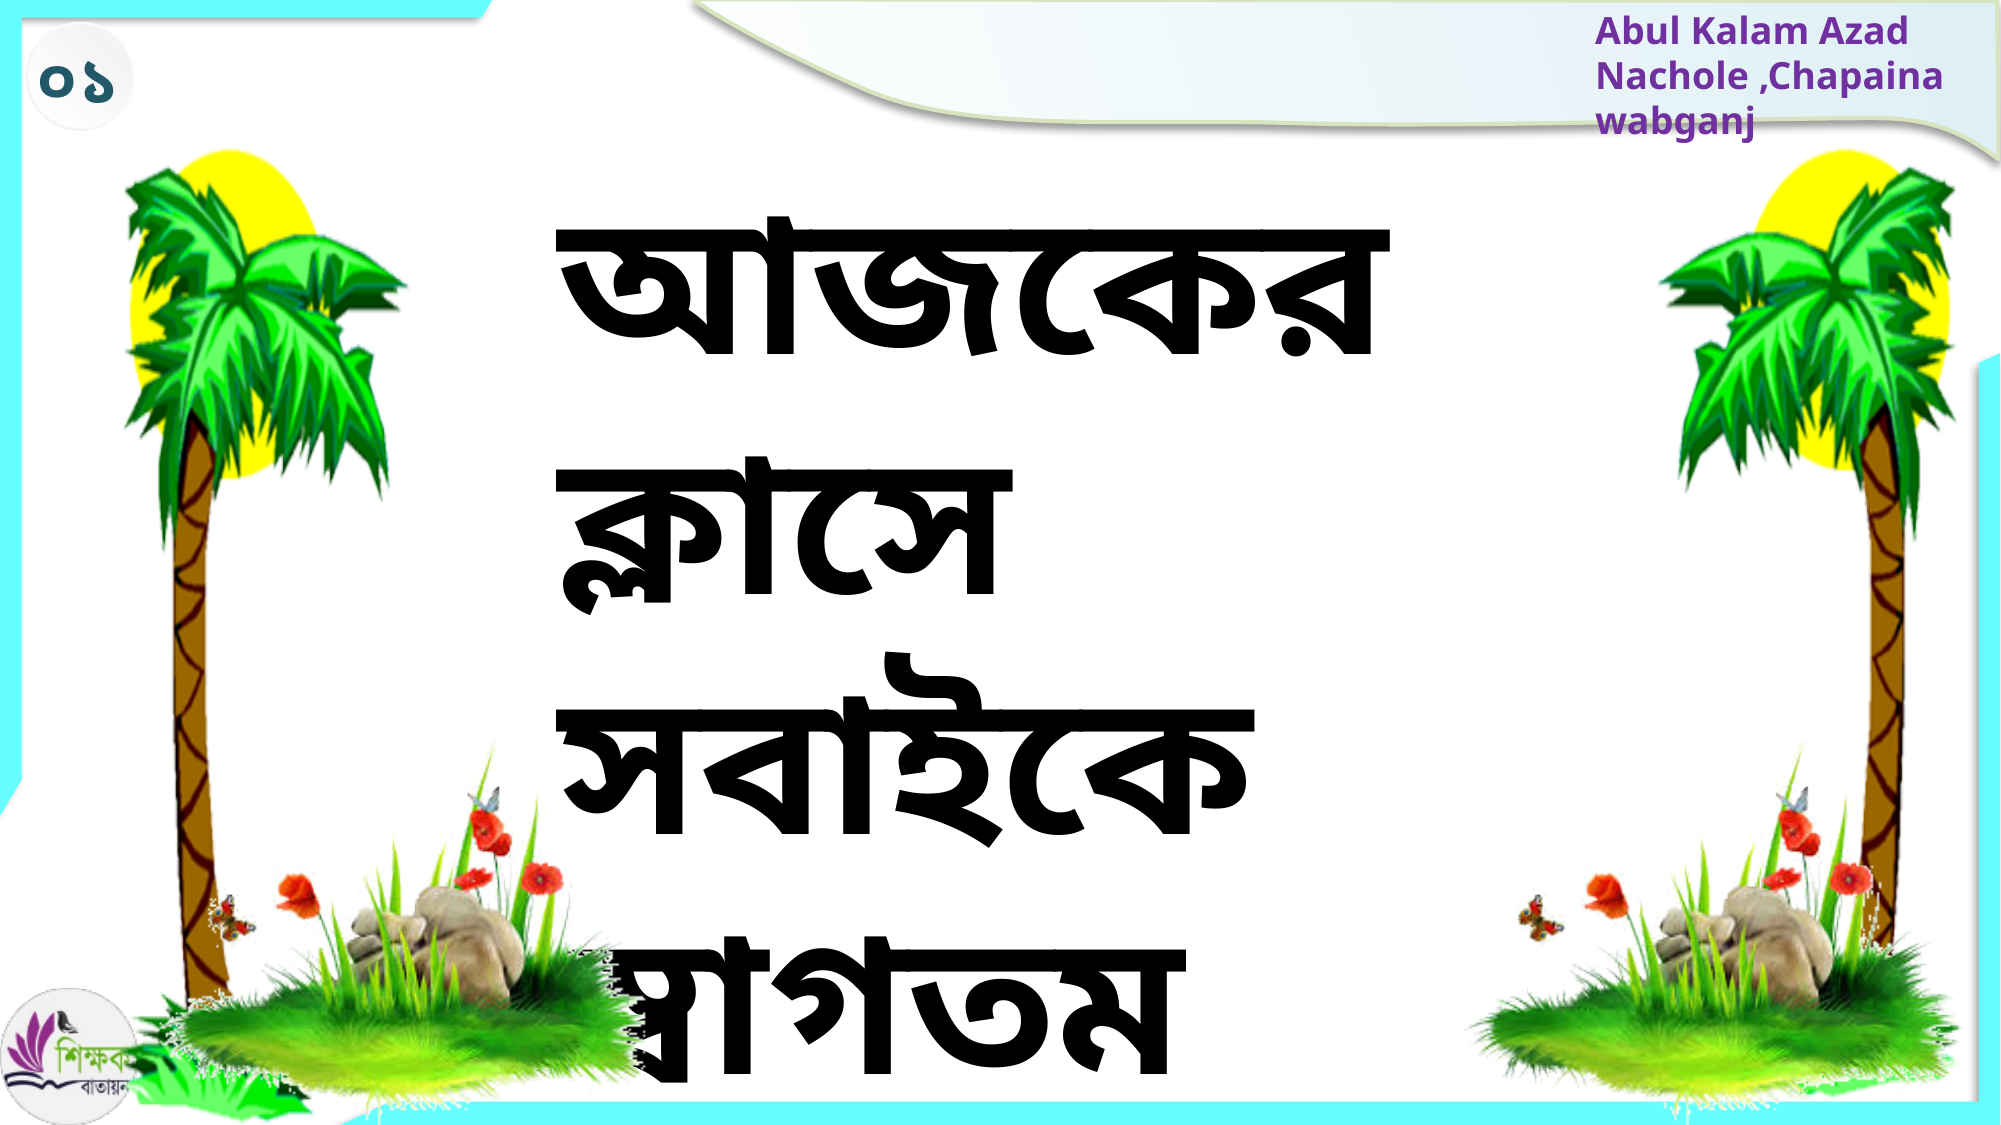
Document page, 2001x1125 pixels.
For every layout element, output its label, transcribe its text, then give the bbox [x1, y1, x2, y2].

picture [0, 147, 677, 1125]
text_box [25, 21, 136, 132]
text_box আজকের ক্লাসে সবাইকে স্বাগতম [544, 147, 1654, 1123]
picture [1452, 147, 1985, 1125]
